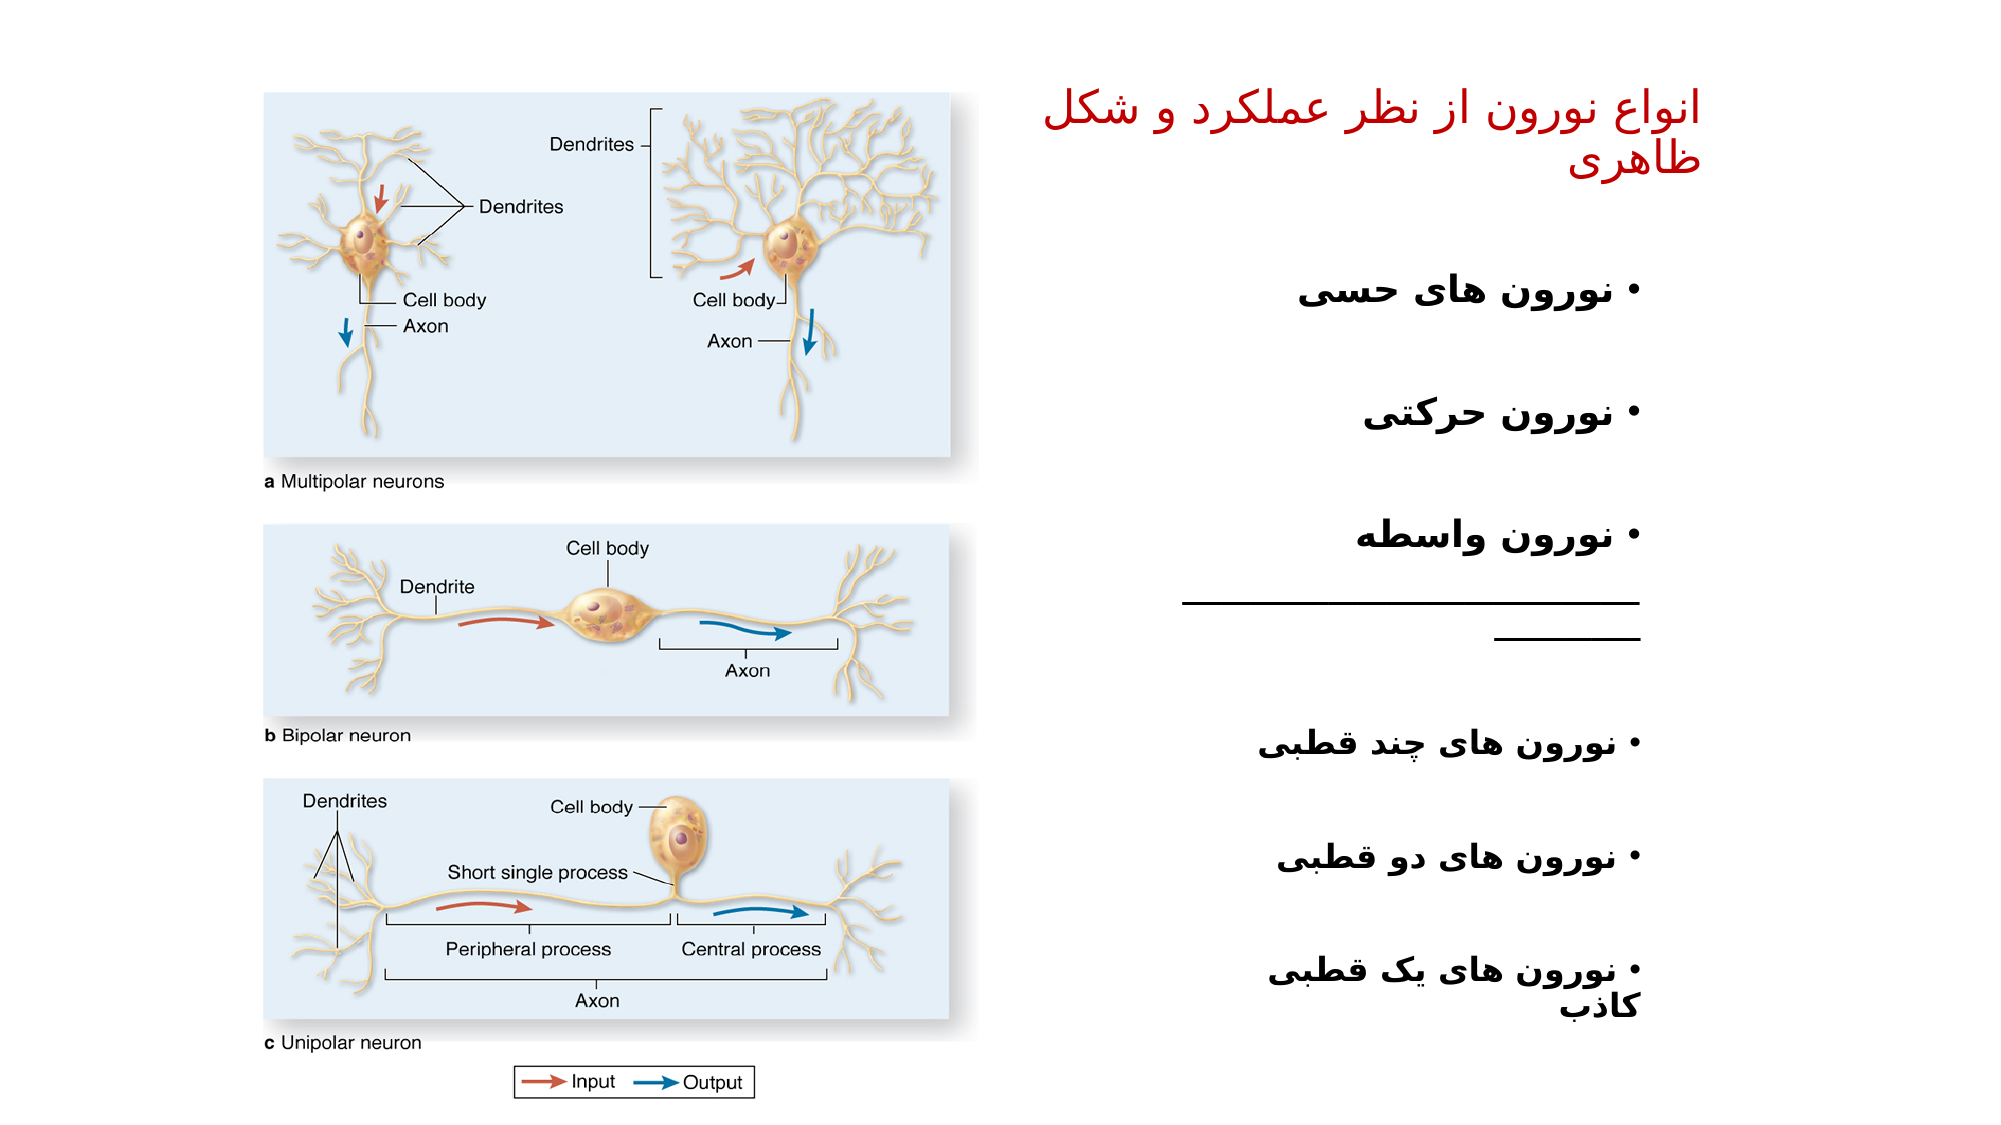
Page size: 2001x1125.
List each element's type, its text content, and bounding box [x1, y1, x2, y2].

title انواع نورون از نظر عملکرد و شکل ظاهری [999, 62, 1719, 191]
list نورون های حسی نورون حرکتی نورون واسطه ــــــــــــــــــــــــــــــــــــــــــــــــــــــــــــــ نورون های چند قطبی نورون های دو قطبی نورون های یک قطبی کاذب [1162, 262, 1656, 1032]
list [263, 90, 979, 1100]
